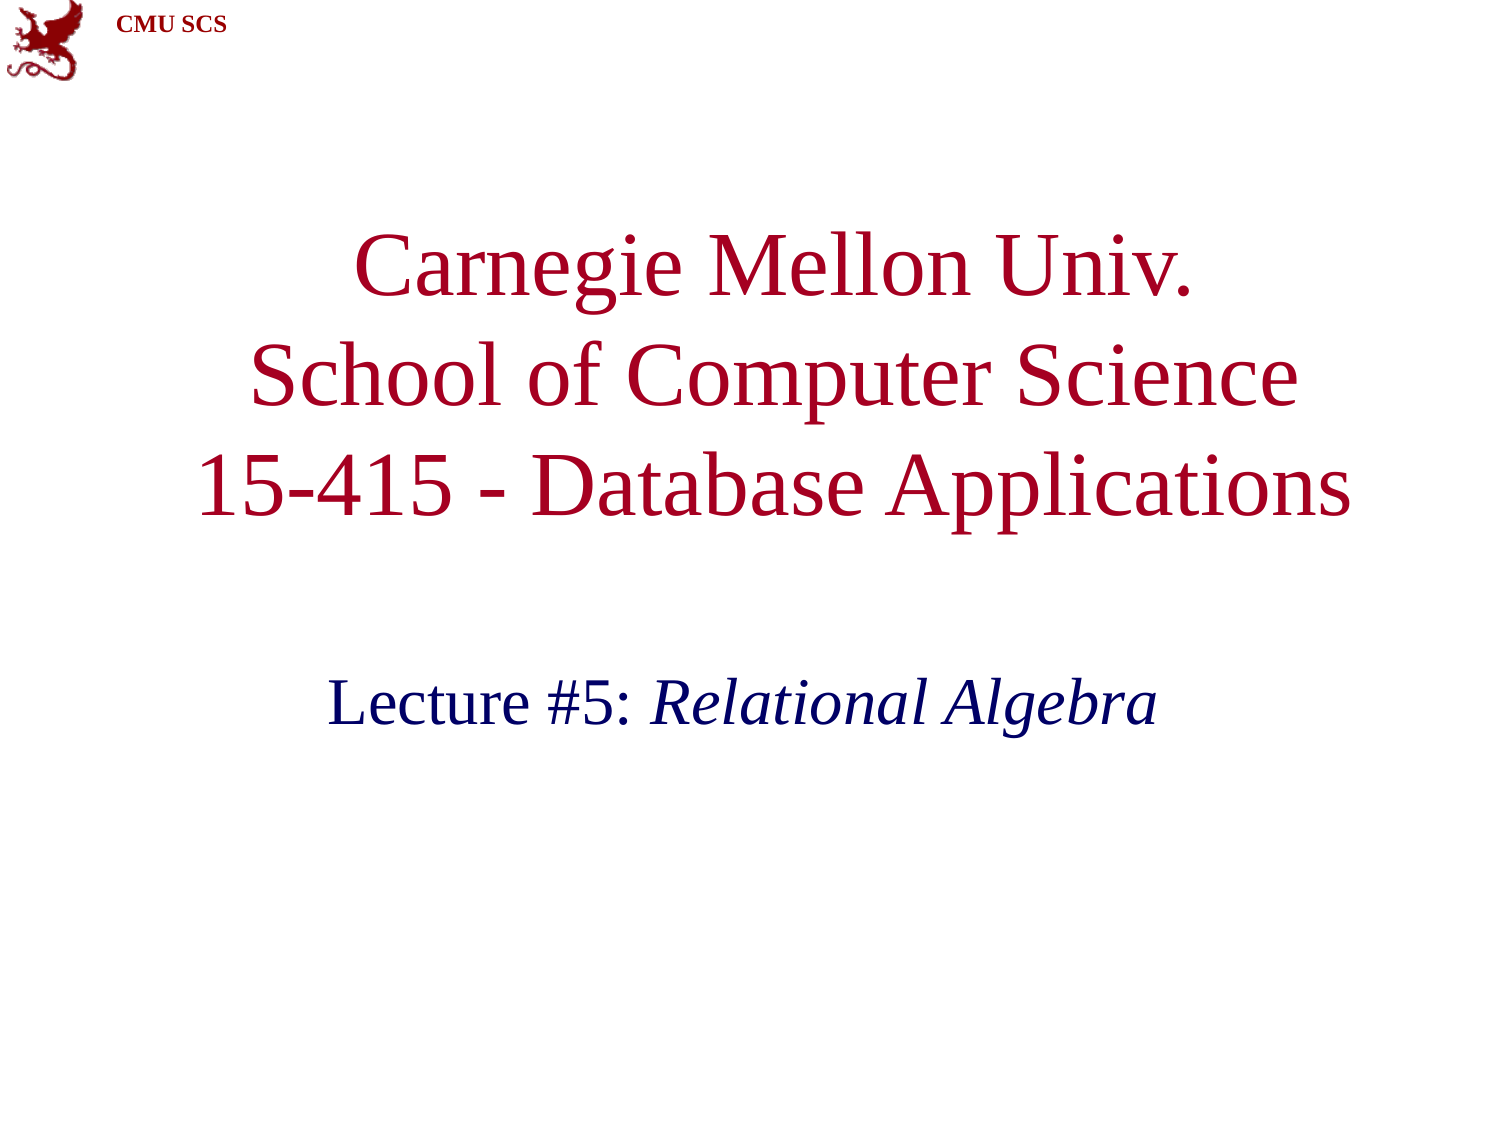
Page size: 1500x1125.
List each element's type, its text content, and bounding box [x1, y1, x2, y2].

subtitle Lecture #5: Relational Algebra [162, 649, 1326, 776]
picture [6, 0, 85, 82]
title Carnegie Mellon Univ. School of Computer Science 15-415 - Database Applications [112, 199, 1438, 538]
